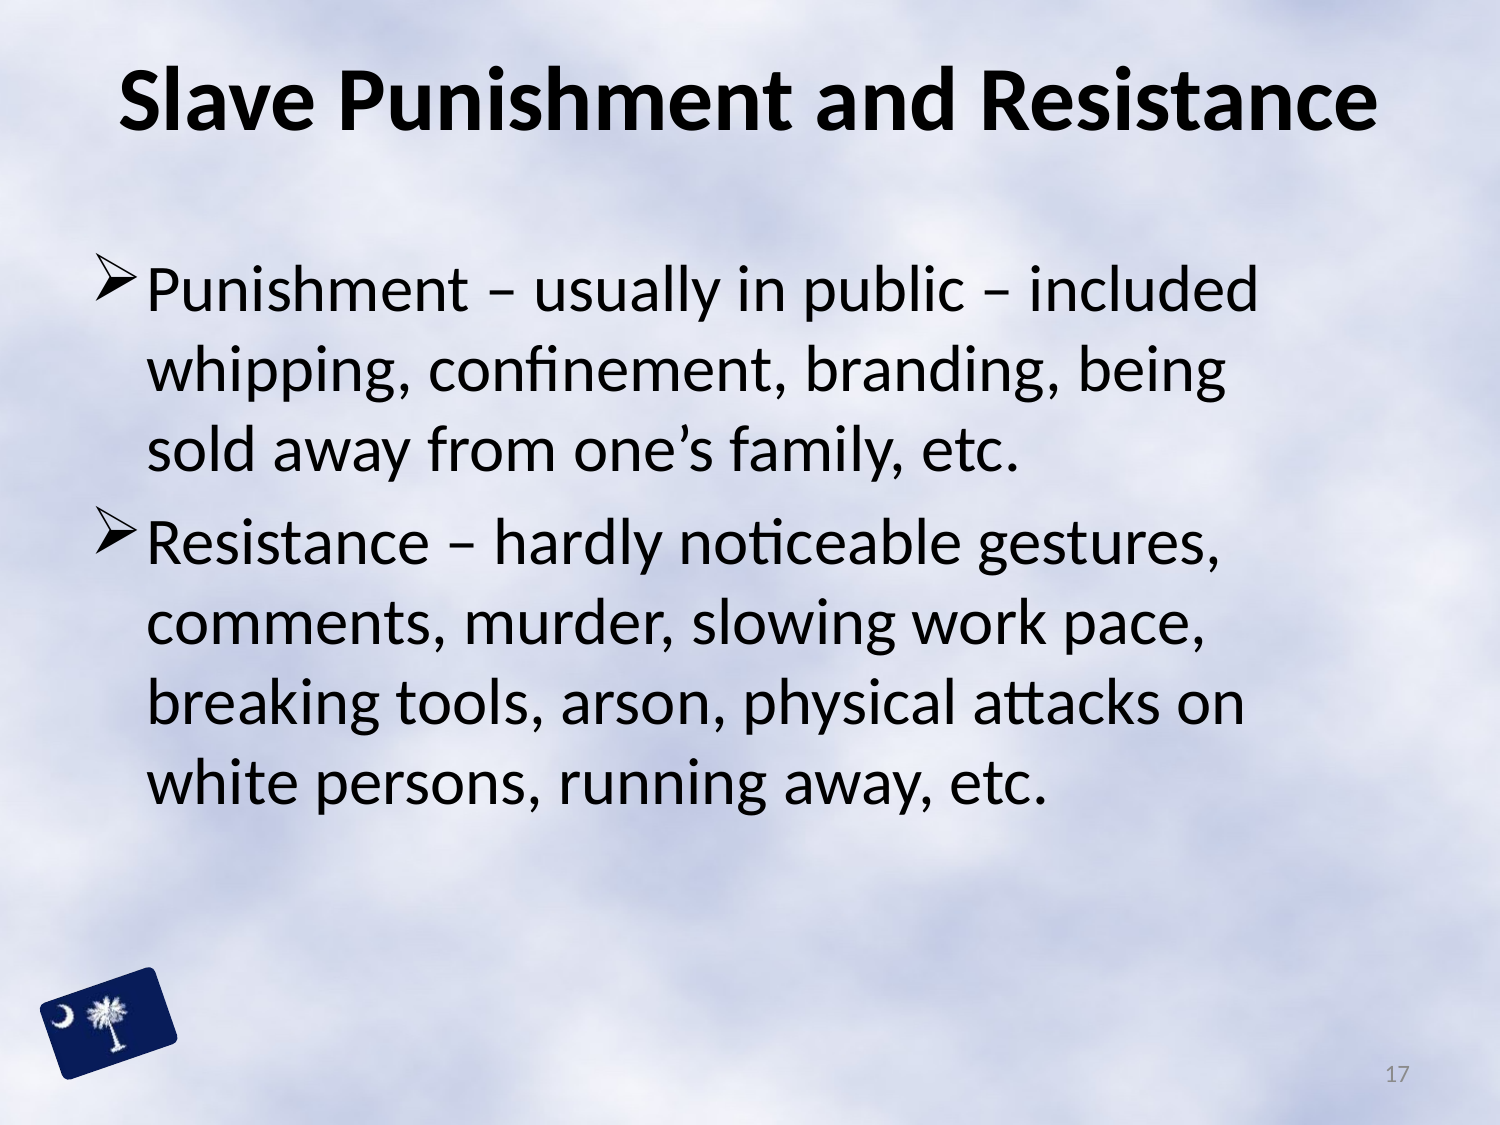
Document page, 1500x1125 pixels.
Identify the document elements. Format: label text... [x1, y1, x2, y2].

slide_number 17 [1074, 1042, 1425, 1103]
title Slave Punishment and Resistance [0, 0, 1500, 188]
picture [0, 188, 1500, 1125]
list Punishment – usually in public – included whipping, confinement, branding, being sold away from one’s family, etc. Resistance – hardly noticeable gestures, comments, murder, slowing work pace, breaking tools, arson, physical attacks on white persons, running away, etc. [74, 237, 1301, 988]
